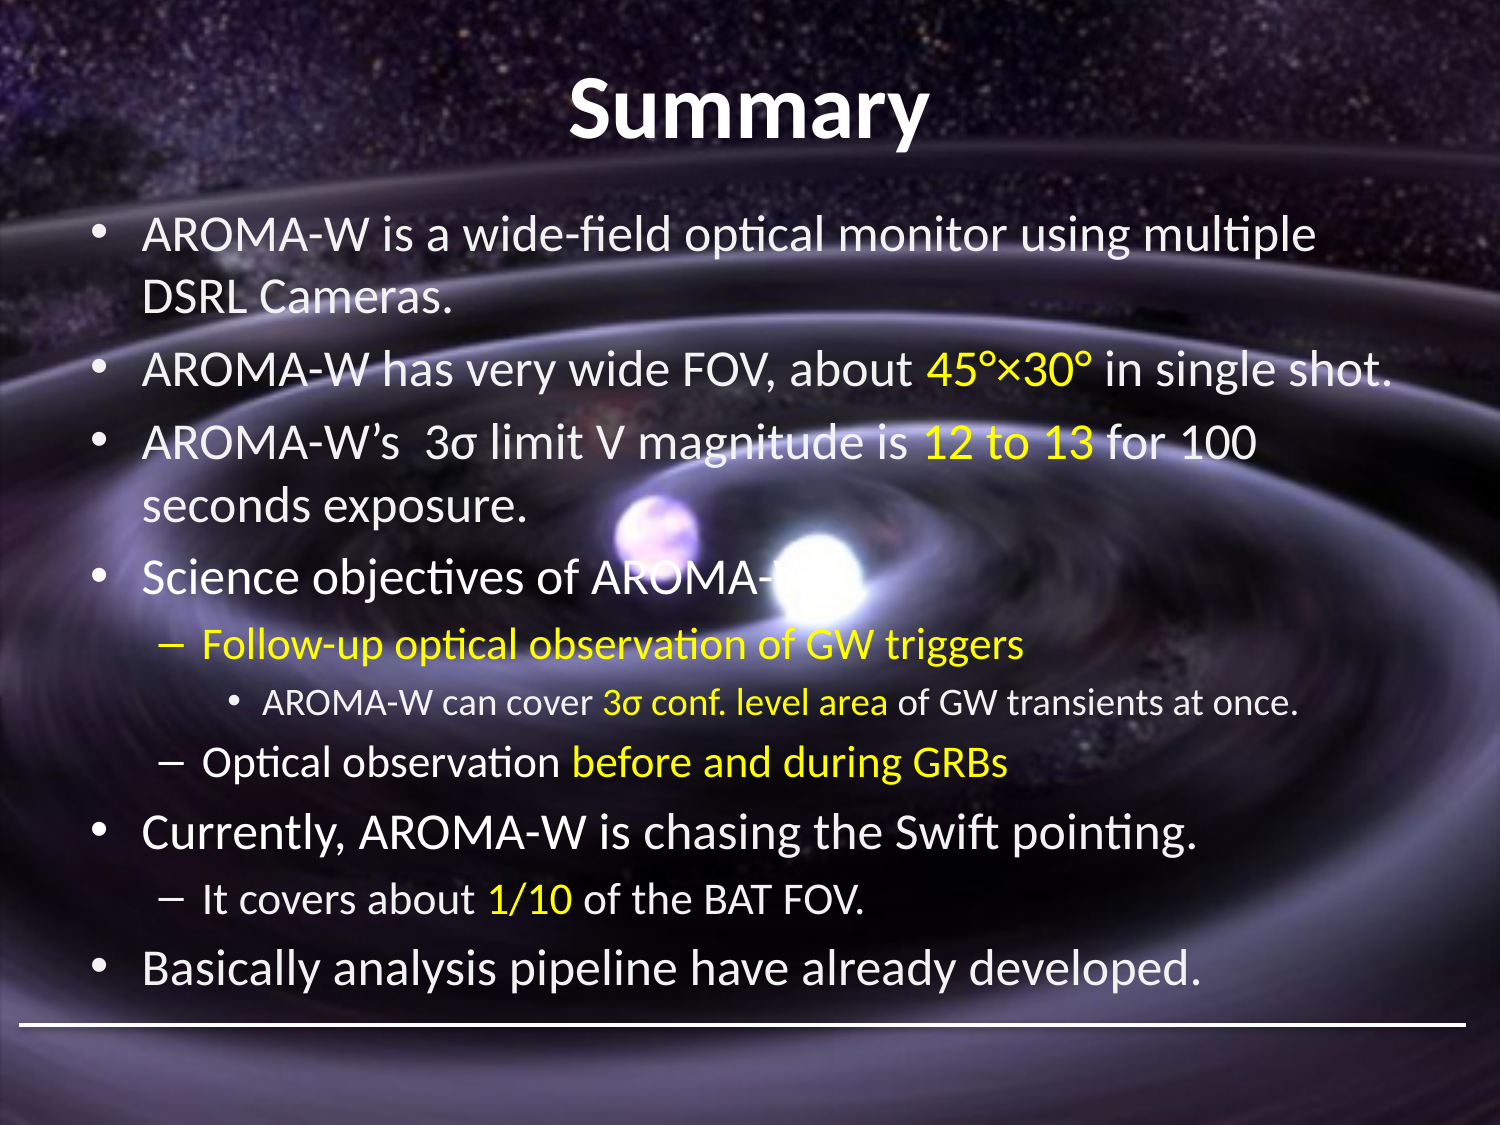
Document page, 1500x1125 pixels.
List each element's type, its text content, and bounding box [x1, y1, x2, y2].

picture [0, 0, 1500, 1125]
list AROMA-W is a wide-field optical monitor using multiple DSRL Cameras. AROMA-W has very wide FOV, about 45°×30° in single shot. AROMA-W’s 3σ limit V magnitude is 12 to 13 for 100 seconds exposure. Science objectives of AROMA-W: Follow-up optical observation of GW triggers AROMA-W can cover 3σ conf. level area of GW transients at once. Optical observation before and during GRBs Currently, AROMA-W is chasing the Swift pointing. It covers about 1/10 of the BAT FOV. Basically analysis pipeline have already developed. [75, 192, 1425, 1017]
title Summary [75, 7, 1425, 192]
